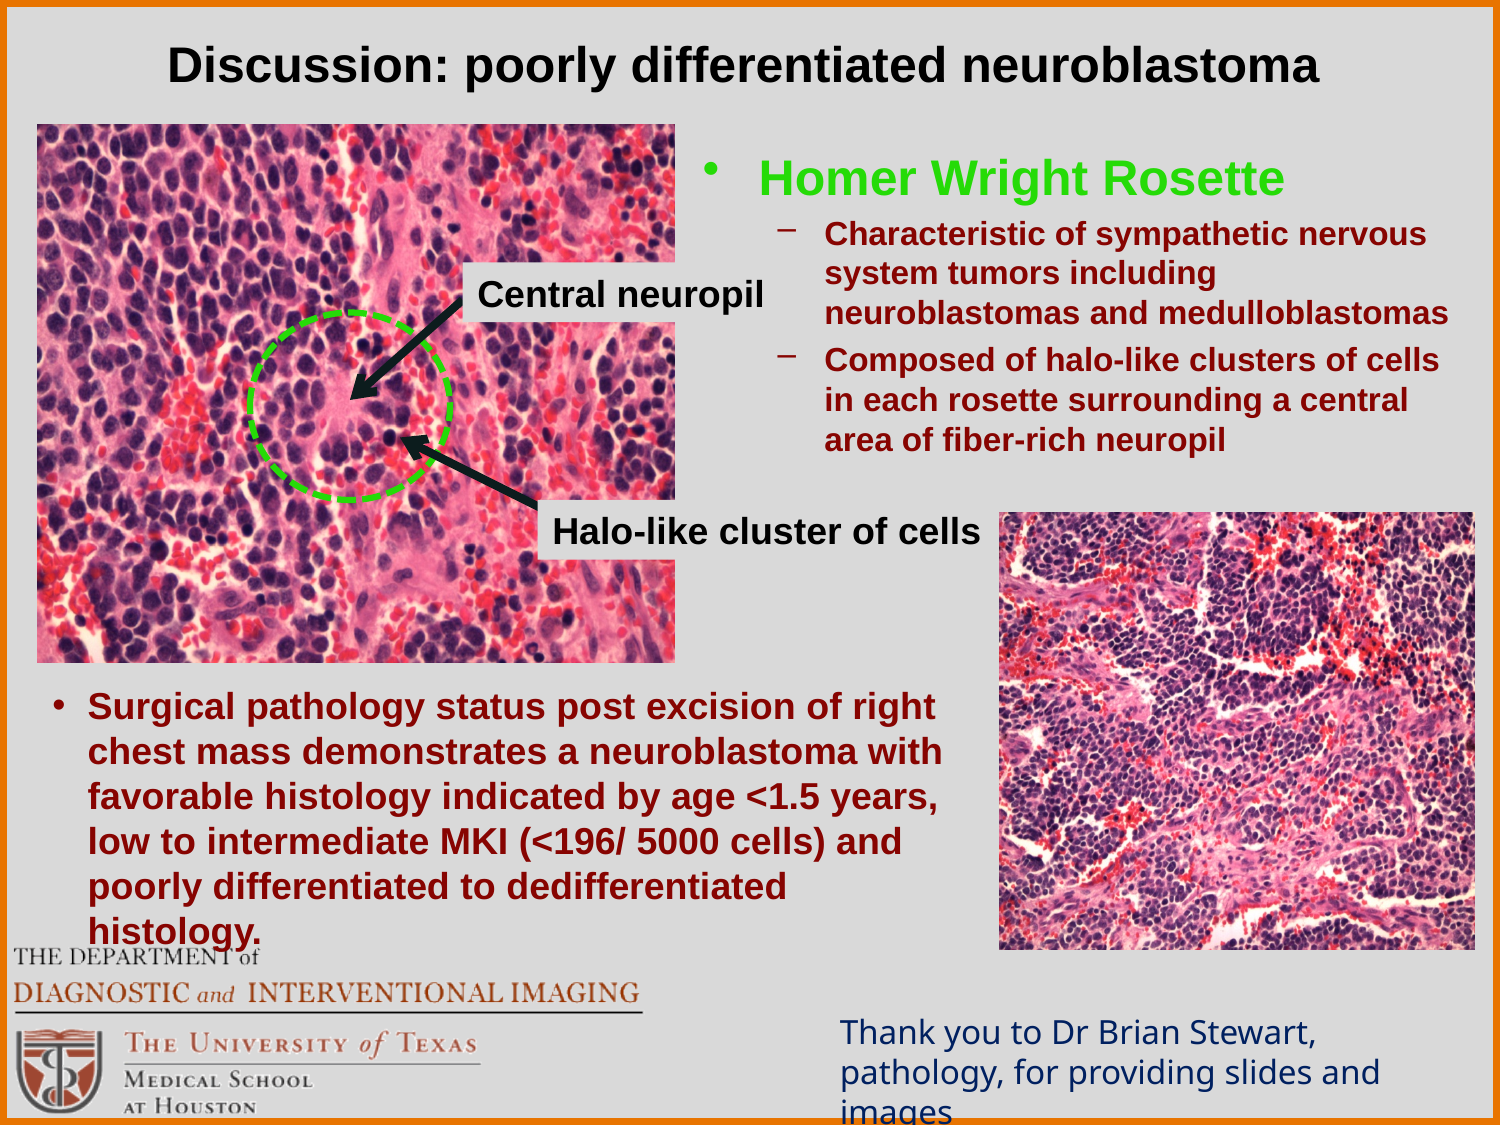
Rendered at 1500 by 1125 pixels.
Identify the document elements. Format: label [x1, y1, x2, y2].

text_box [349, 299, 463, 401]
picture [999, 512, 1476, 951]
text_box [399, 437, 551, 513]
picture [0, 943, 657, 1125]
text_box [0, 0, 1500, 1125]
picture [37, 124, 676, 663]
